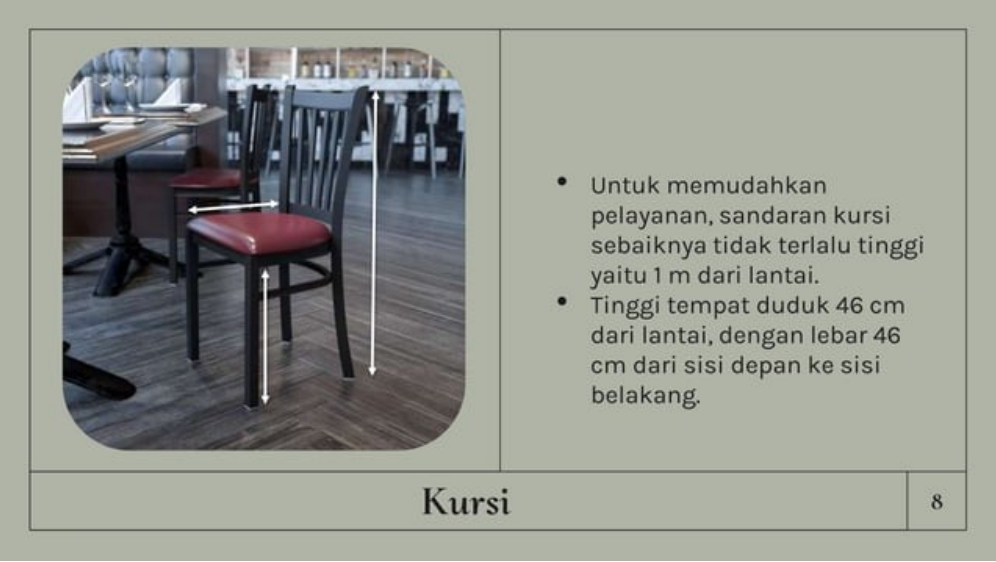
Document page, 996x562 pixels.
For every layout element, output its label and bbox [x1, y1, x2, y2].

text_box [0, 0, 996, 561]
